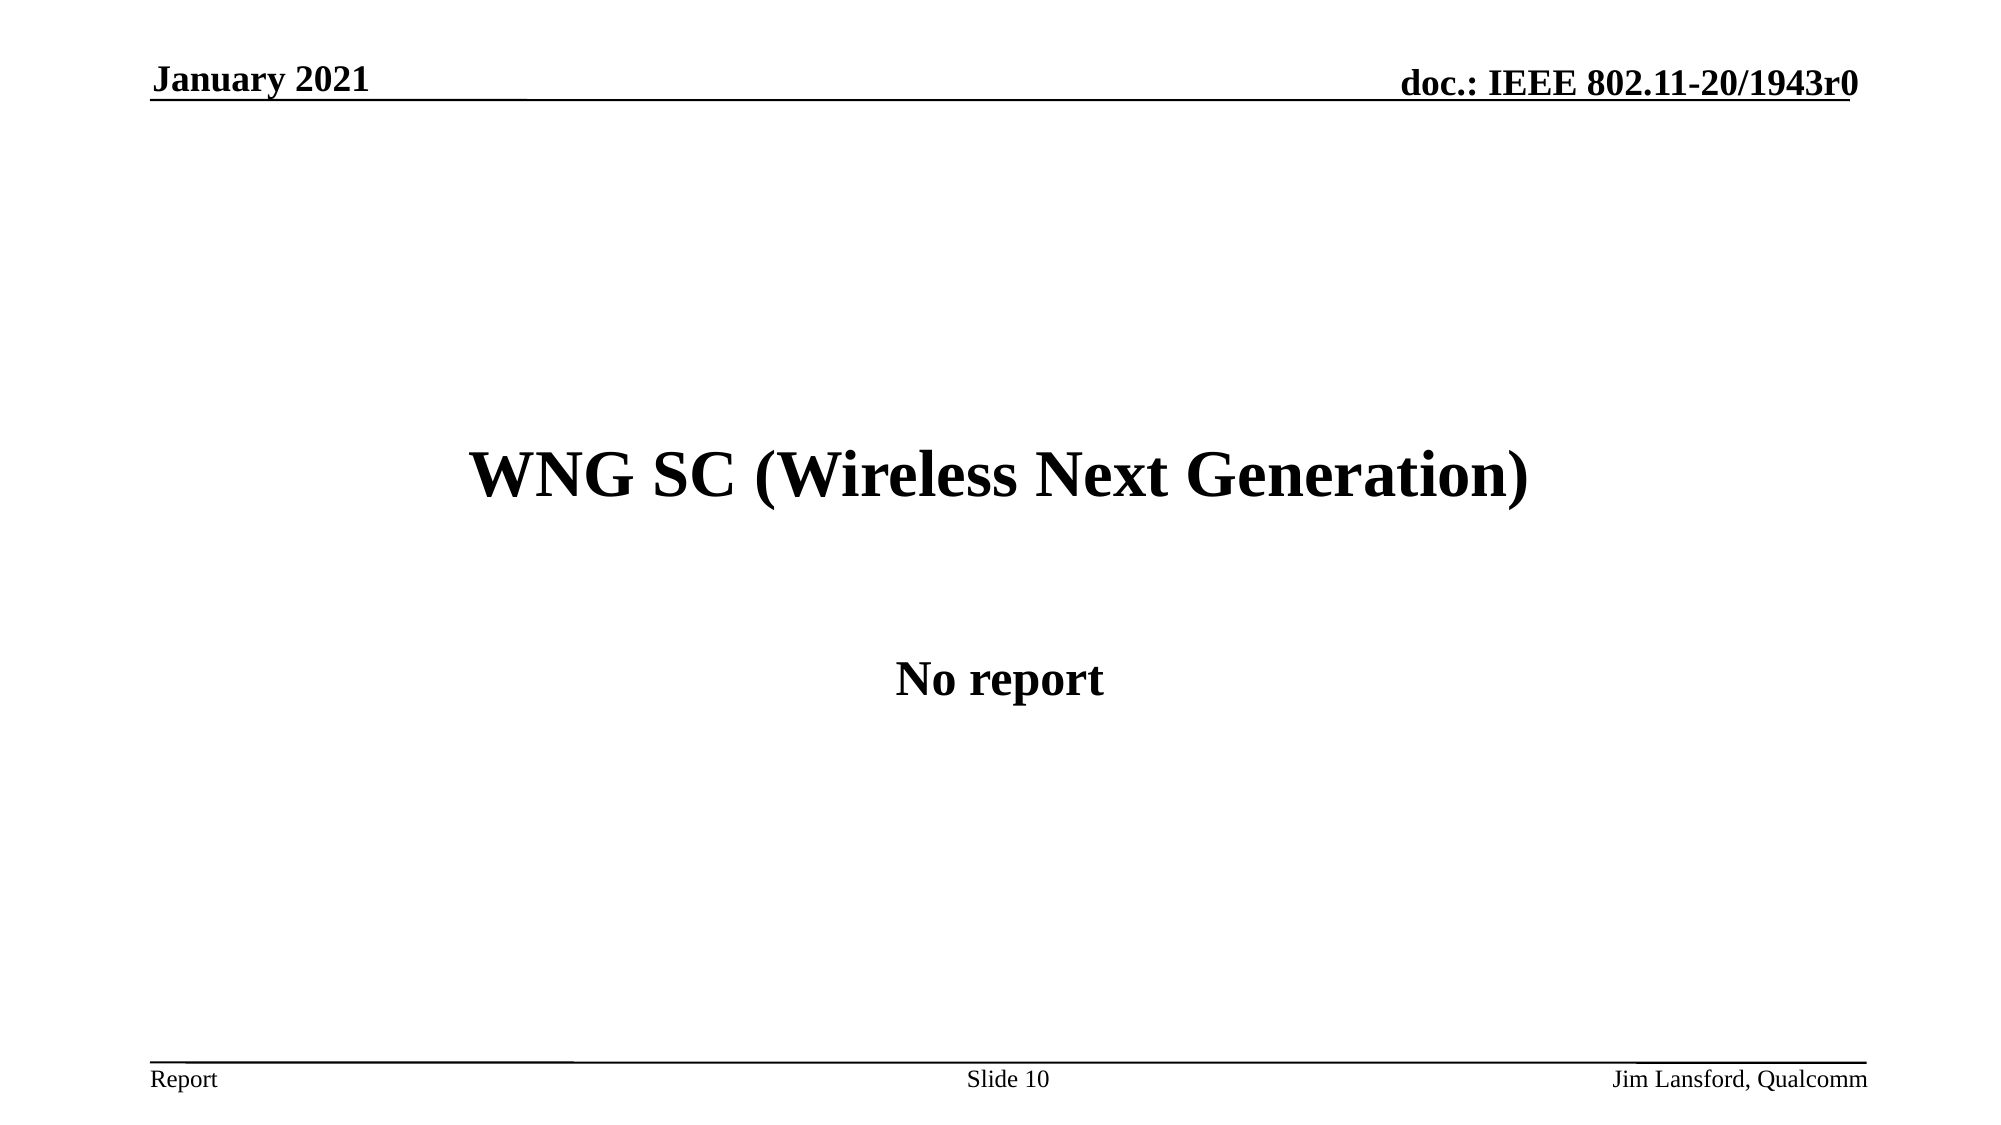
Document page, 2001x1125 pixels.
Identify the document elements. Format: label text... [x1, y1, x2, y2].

subtitle No report [299, 637, 1701, 926]
footer Jim Lansford, Qualcomm [1171, 1061, 1869, 1093]
title WNG SC (Wireless Next Generation) [149, 349, 1851, 591]
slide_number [152, 54, 563, 100]
slide_number Slide 10 [950, 1061, 1067, 1123]
